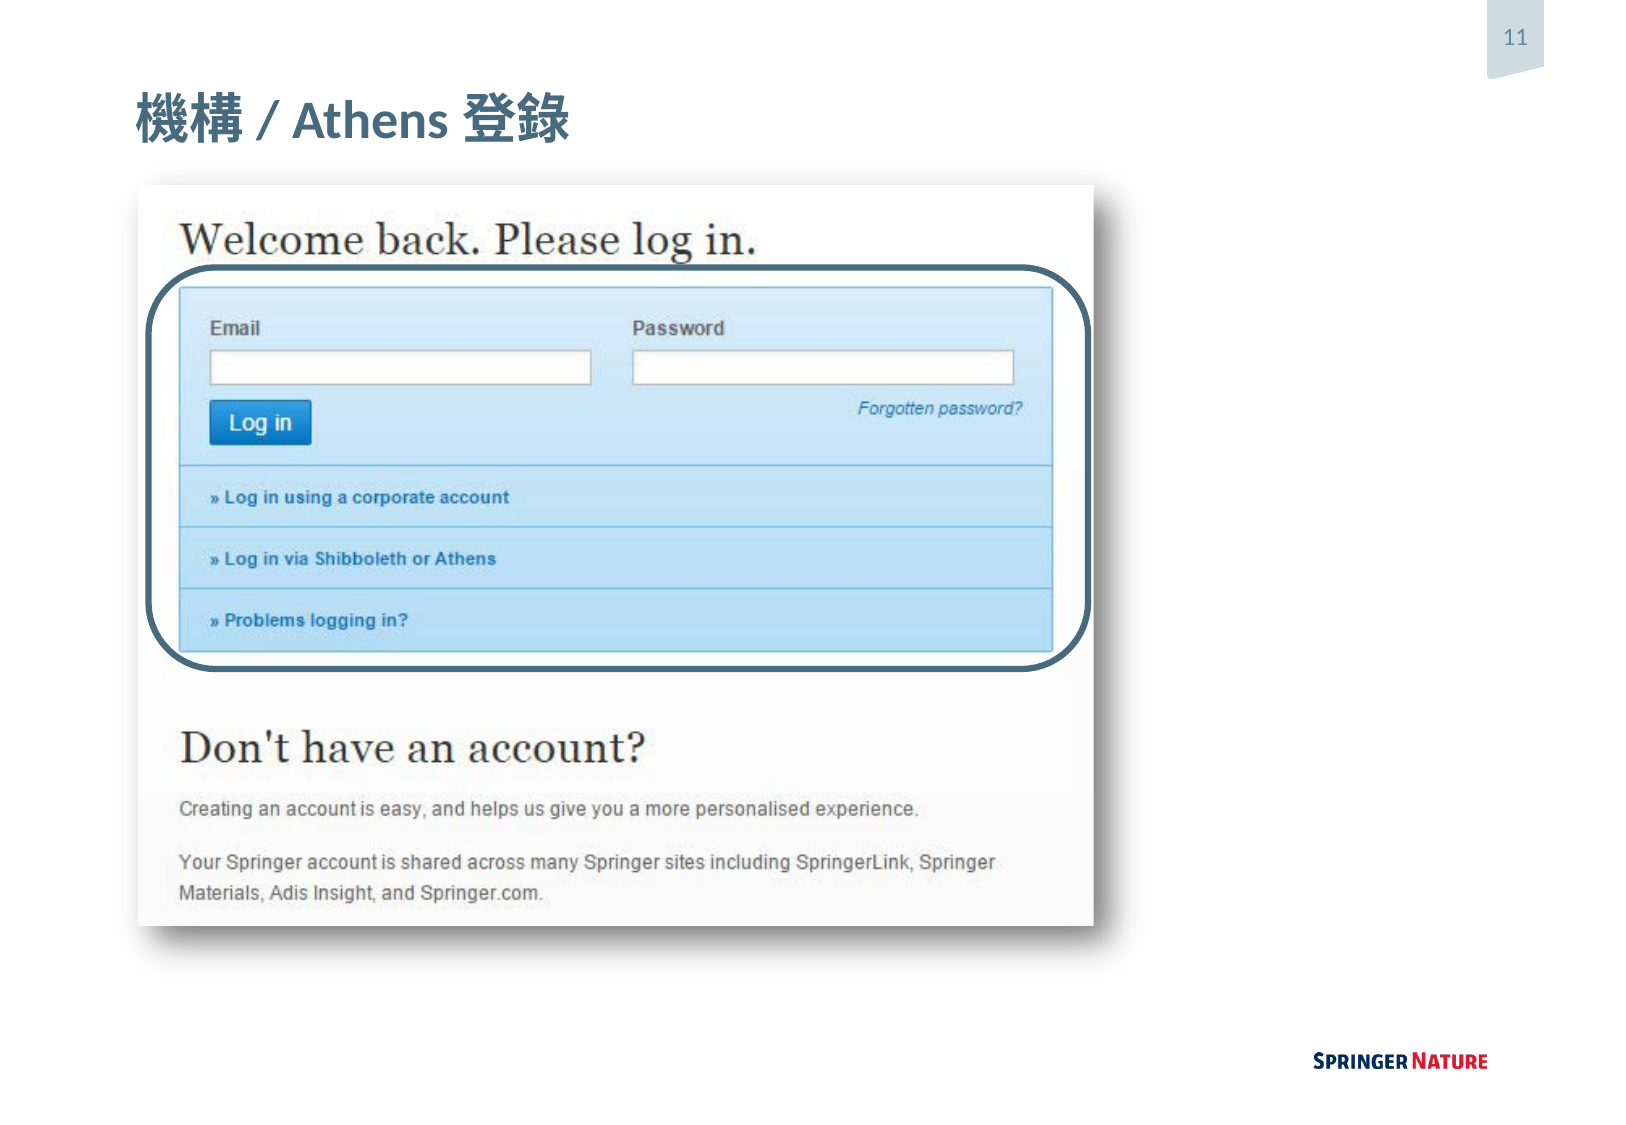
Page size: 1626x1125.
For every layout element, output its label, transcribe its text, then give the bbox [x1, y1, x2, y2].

text_box [137, 185, 1094, 926]
text_box [1313, 1052, 1487, 1069]
title 機構/ Athens登錄 [133, 84, 738, 153]
text_box [148, 267, 1089, 670]
text_box 11 [1500, 20, 1531, 51]
text_box [105, 153, 1158, 989]
